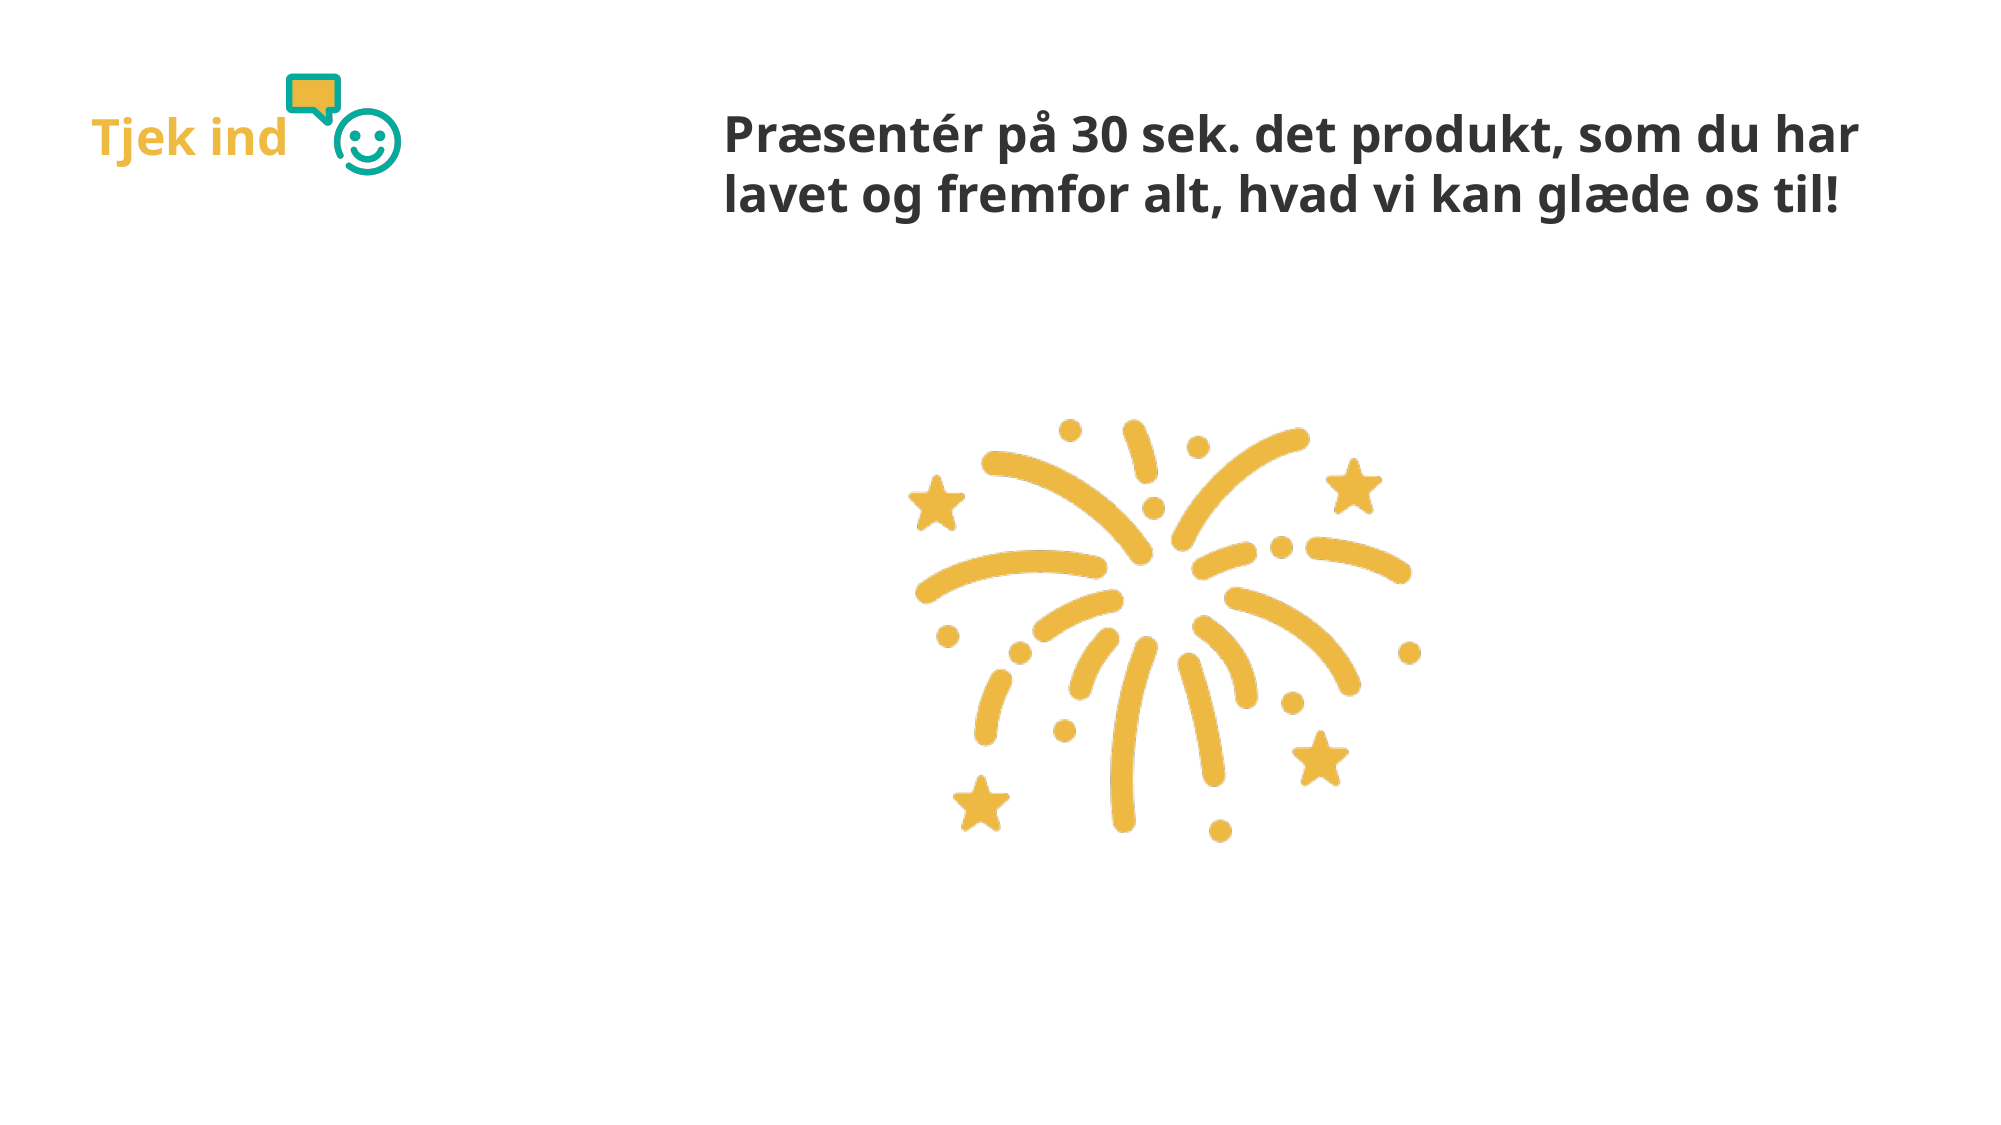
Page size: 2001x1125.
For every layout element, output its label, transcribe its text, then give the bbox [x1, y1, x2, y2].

picture [898, 364, 1432, 898]
picture [286, 67, 401, 182]
text_box Præsentér på 30 sek. det produkt, som du har lavet og fremfor alt, hvad vi kan glæde os til! [709, 95, 1924, 291]
list Tjek ind [76, 112, 611, 898]
